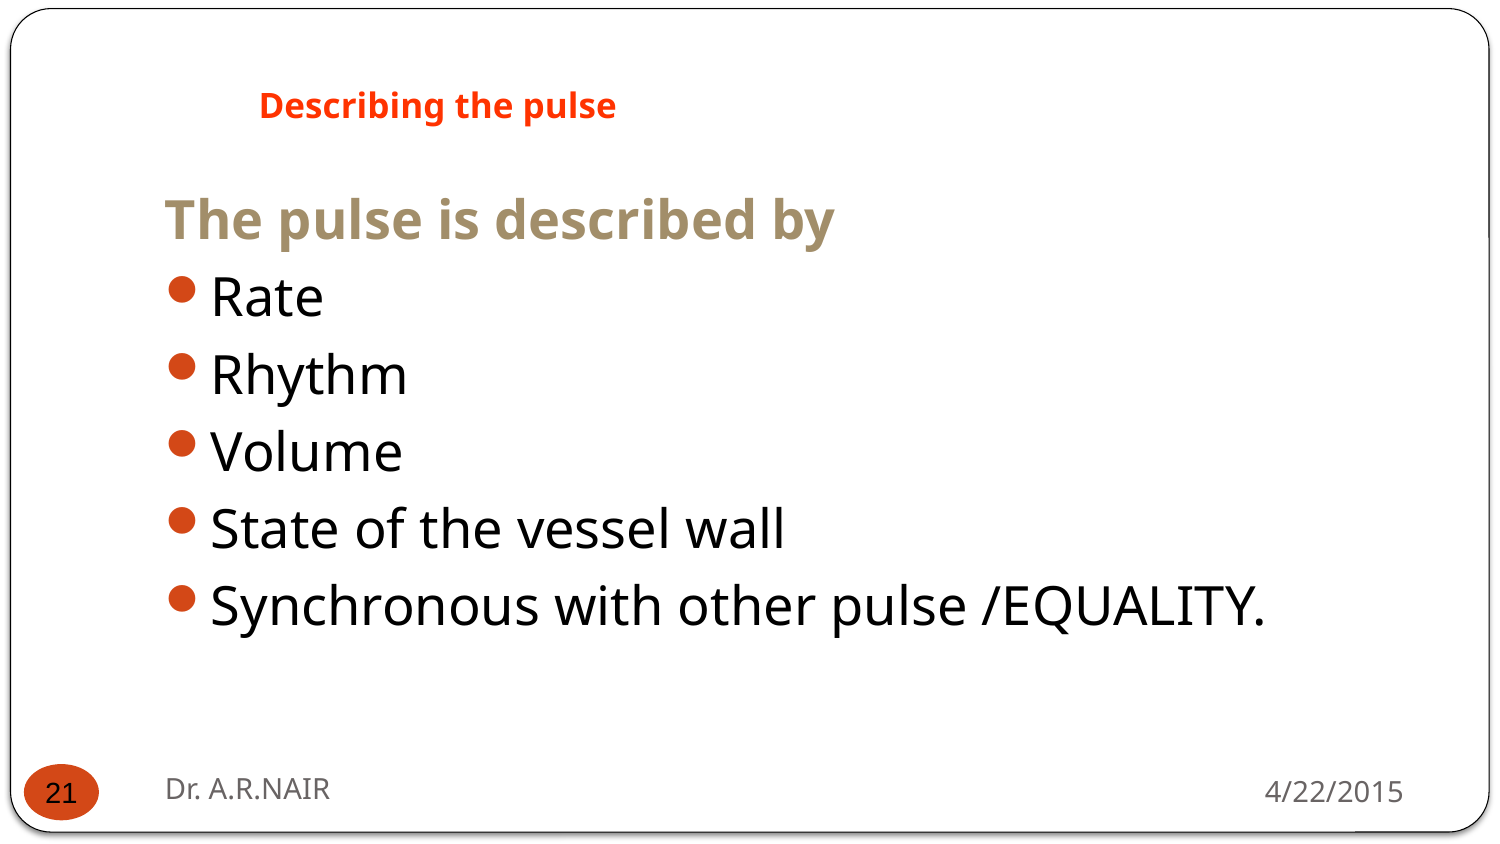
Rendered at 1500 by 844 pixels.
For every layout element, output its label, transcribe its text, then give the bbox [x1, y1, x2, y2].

slide_number 21 [23, 764, 99, 821]
list The pulse is described by Rate Rhythm Volume State of the vessel wall Synchronous with other pulse /EQUALITY. [150, 178, 1425, 741]
footer Dr. A.R.NAIR [150, 759, 800, 816]
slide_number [1012, 761, 1419, 821]
title Describing the pulse [243, 34, 1257, 141]
